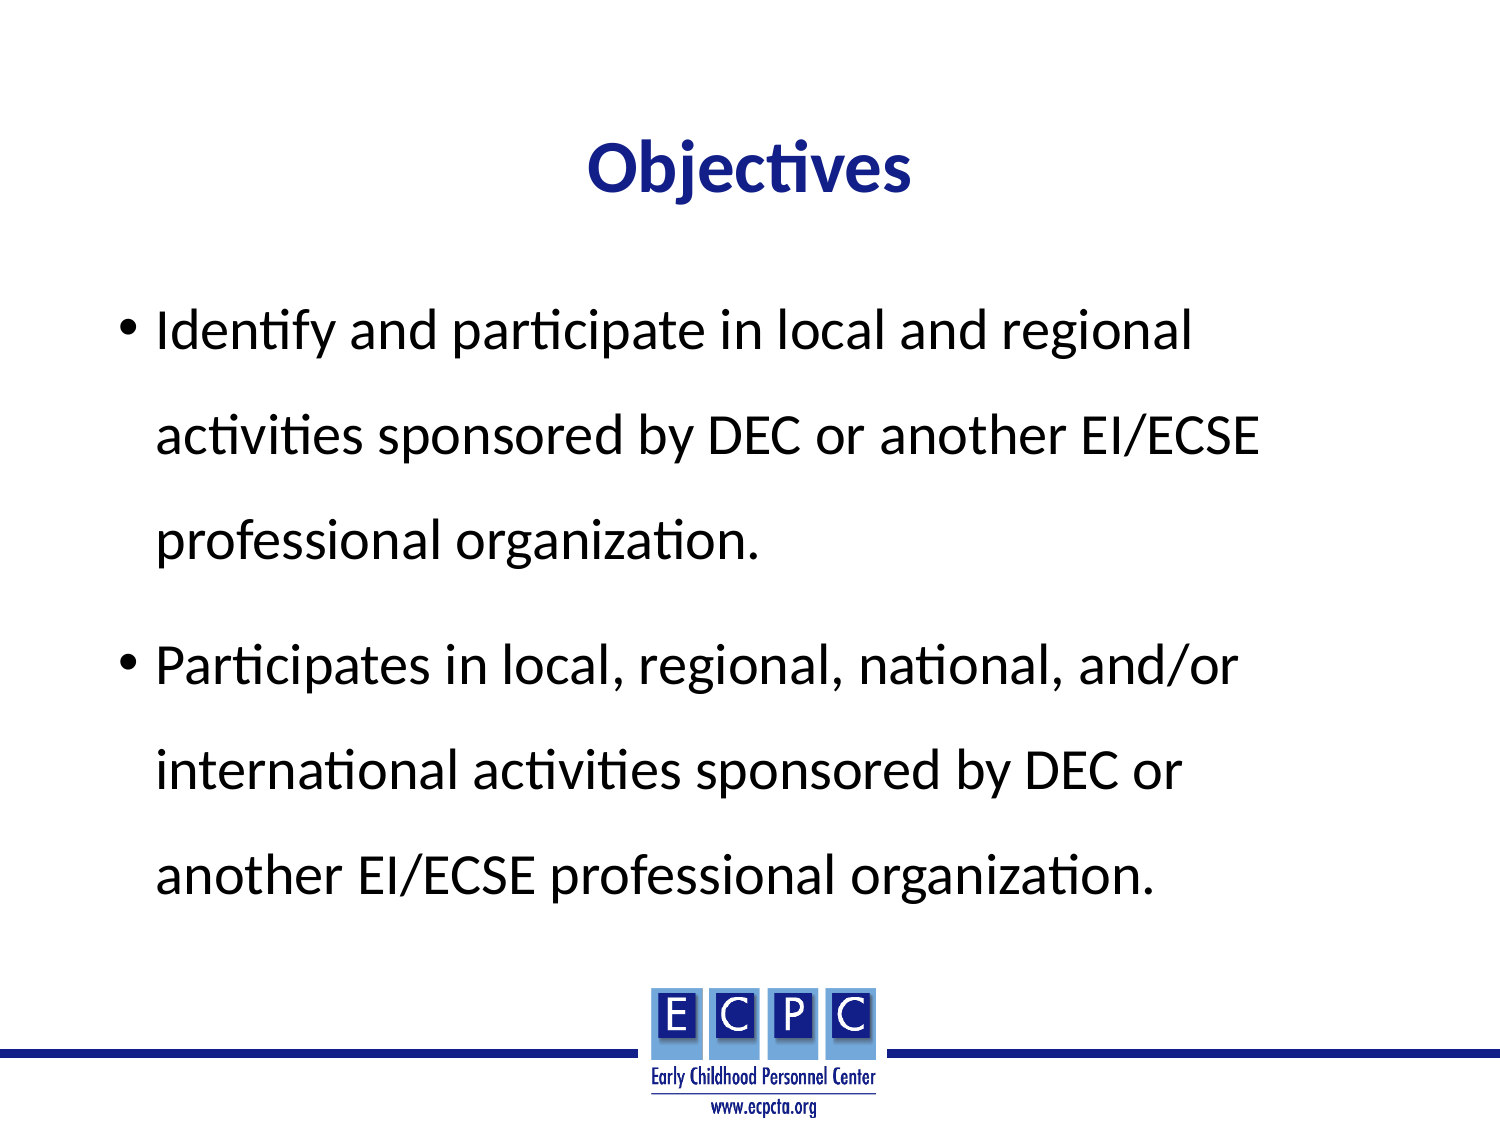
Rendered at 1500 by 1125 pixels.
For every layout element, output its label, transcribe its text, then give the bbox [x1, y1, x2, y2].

list Identify and participate in local and regional activities sponsored by DEC or another EI/ECSE professional organization. Participates in local, regional, national, and/or international activities sponsored by DEC or another EI/ECSE professional organization. [103, 248, 1397, 963]
picture [651, 988, 876, 1118]
title Objectives [103, 59, 1397, 248]
